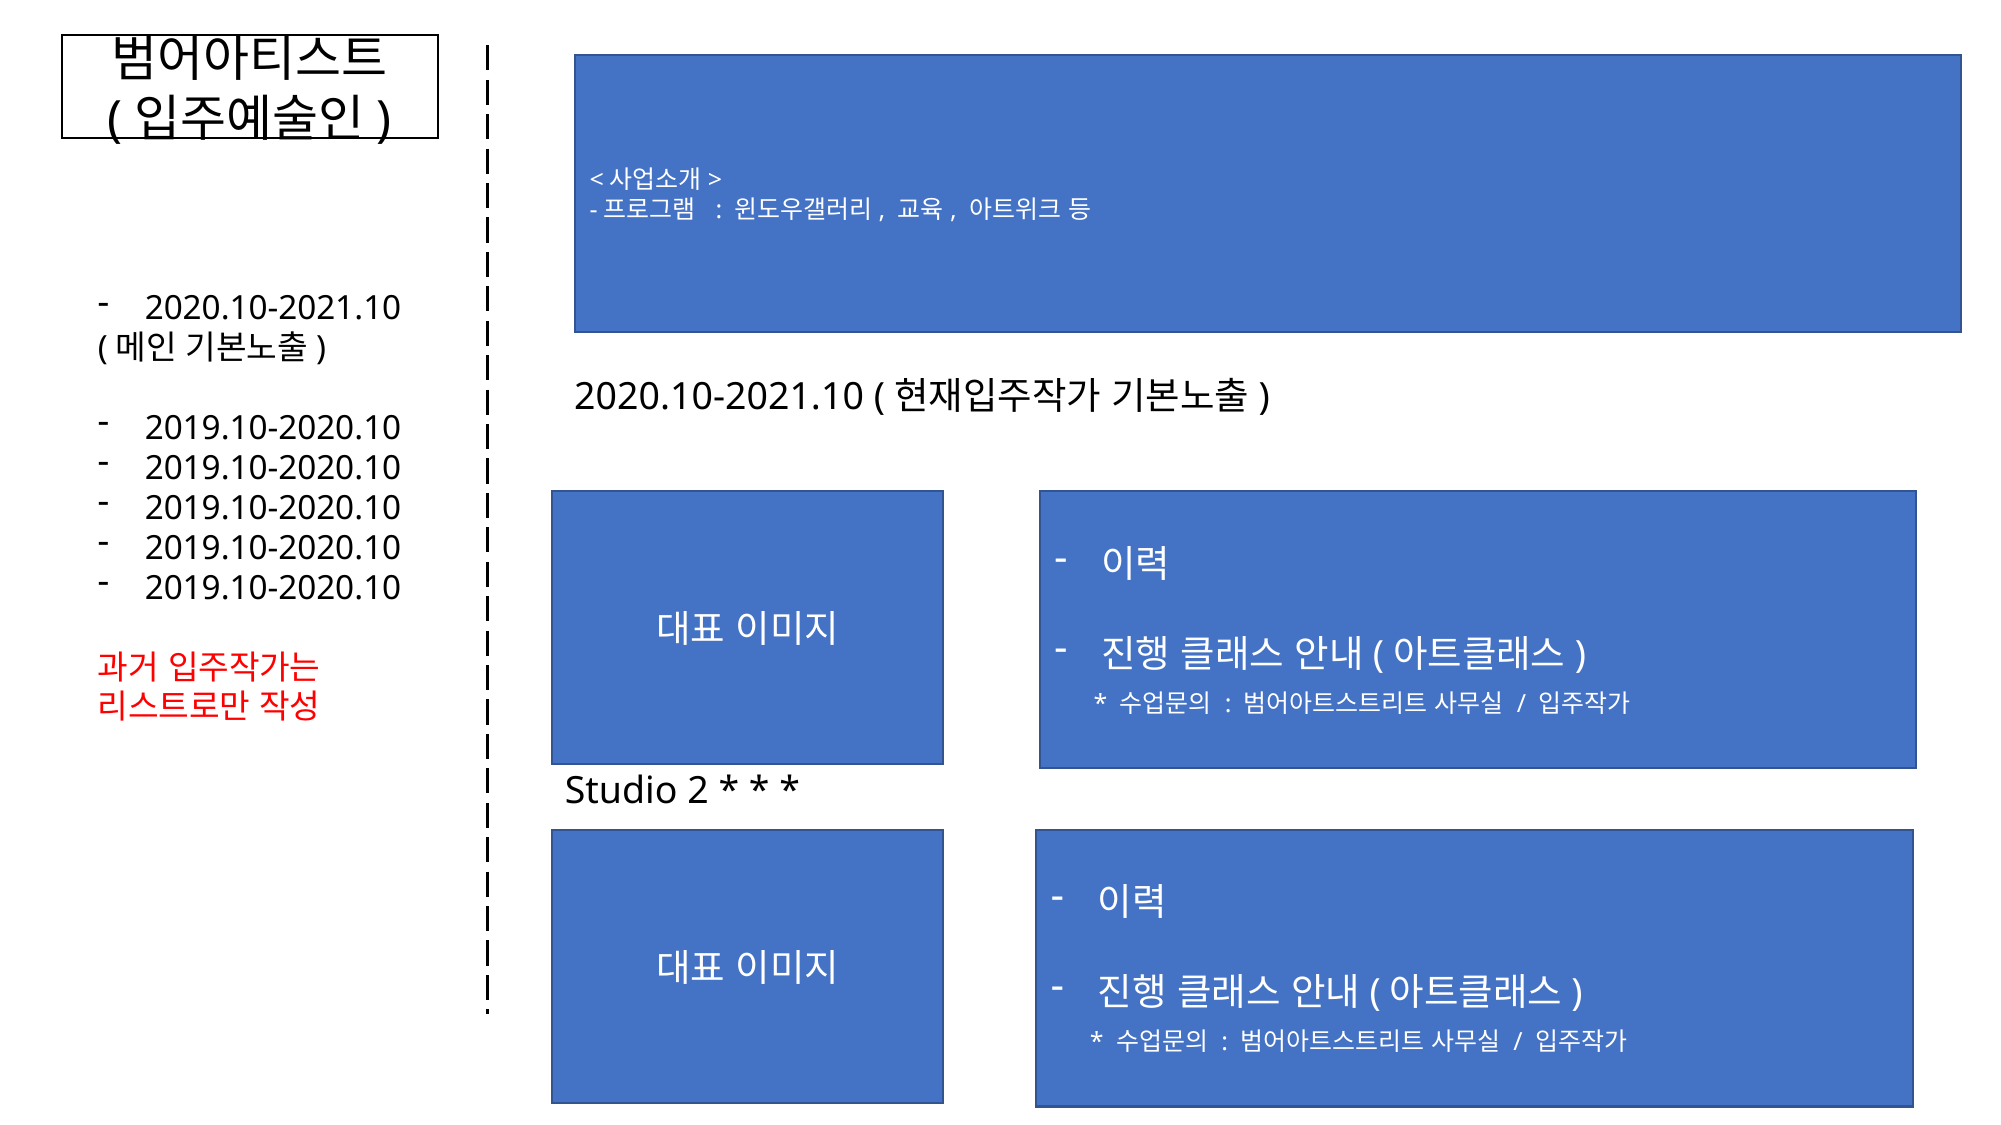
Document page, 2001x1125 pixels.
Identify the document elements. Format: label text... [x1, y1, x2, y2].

text_box 범어아티스트 (입주예술인) [61, 34, 439, 139]
text_box 이력 진행 클래스 안내(아트클래스) * 수업문의 : 범어아트스트리트 사무실 / 입주작가 [1035, 829, 1914, 1108]
text_box 2020.10-2021.10 (현재입주작가 기본노출) [559, 364, 1285, 425]
text_box 대표 이미지 [551, 829, 944, 1104]
text_box Studio 2 * * * [550, 758, 816, 818]
text_box 대표 이미지 [551, 490, 944, 765]
text_box 이력 진행 클래스 안내(아트클래스) * 수업문의 : 범어아트스트리트 사무실 / 입주작가 [1039, 490, 1917, 769]
text_box 2020.10-2021.10 (메인 기본노출) 2019.10-2020.10 2019.10-2020.10 2019.10-2020.10 2019.10-2020.10 2019.10-2020.10 과거 입주작가는 리스트로만 작성 [83, 279, 417, 733]
text_box <사업소개> -프로그램 : 윈도우갤러리, 교육, 아트위크 등 [574, 54, 1962, 333]
